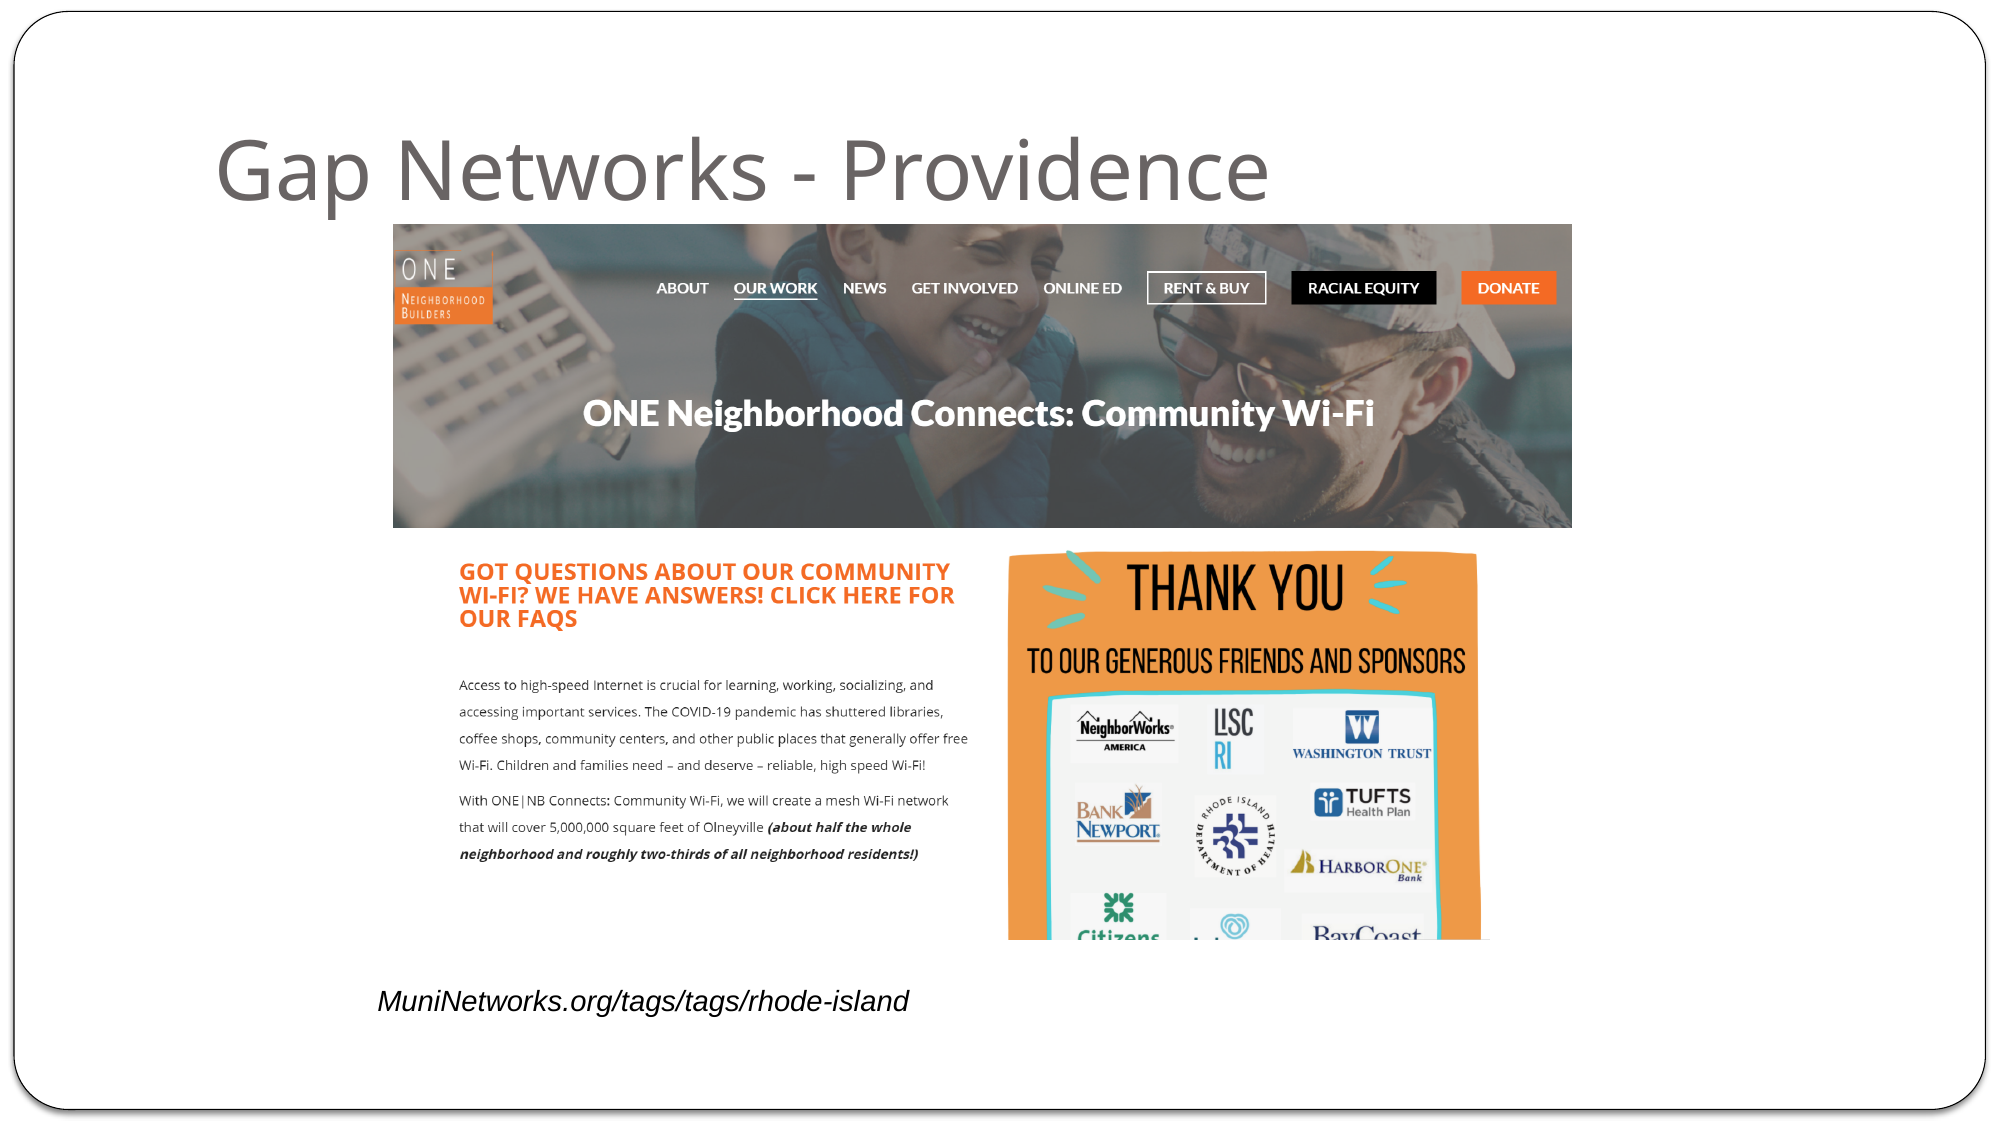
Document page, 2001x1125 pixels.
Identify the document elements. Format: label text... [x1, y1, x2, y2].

title Gap Networks - Providence [200, 45, 1900, 233]
picture [392, 224, 1572, 940]
text_box MuniNetworks.org/tags/tags/rhode-island [362, 974, 1000, 1025]
